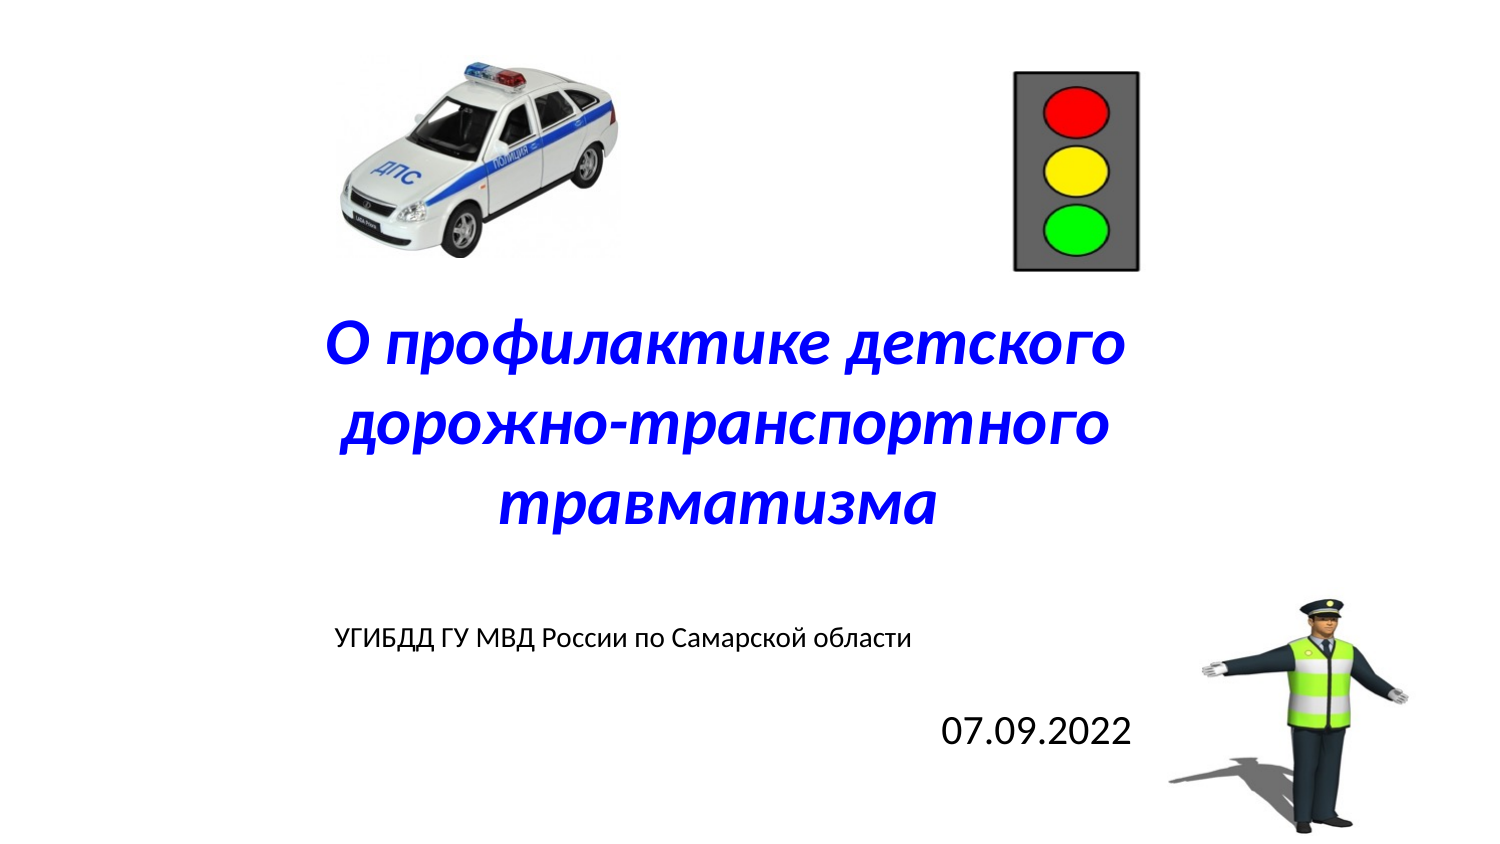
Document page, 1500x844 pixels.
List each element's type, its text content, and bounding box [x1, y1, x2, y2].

title УГИБДД ГУ МВД России по Самарской области 07.09.2022 [59, 575, 1409, 844]
picture [929, 55, 1224, 288]
title О профилактике детского дорожно-транспортного травматизма [96, 90, 1372, 575]
picture [336, 55, 621, 259]
picture [1151, 587, 1469, 844]
